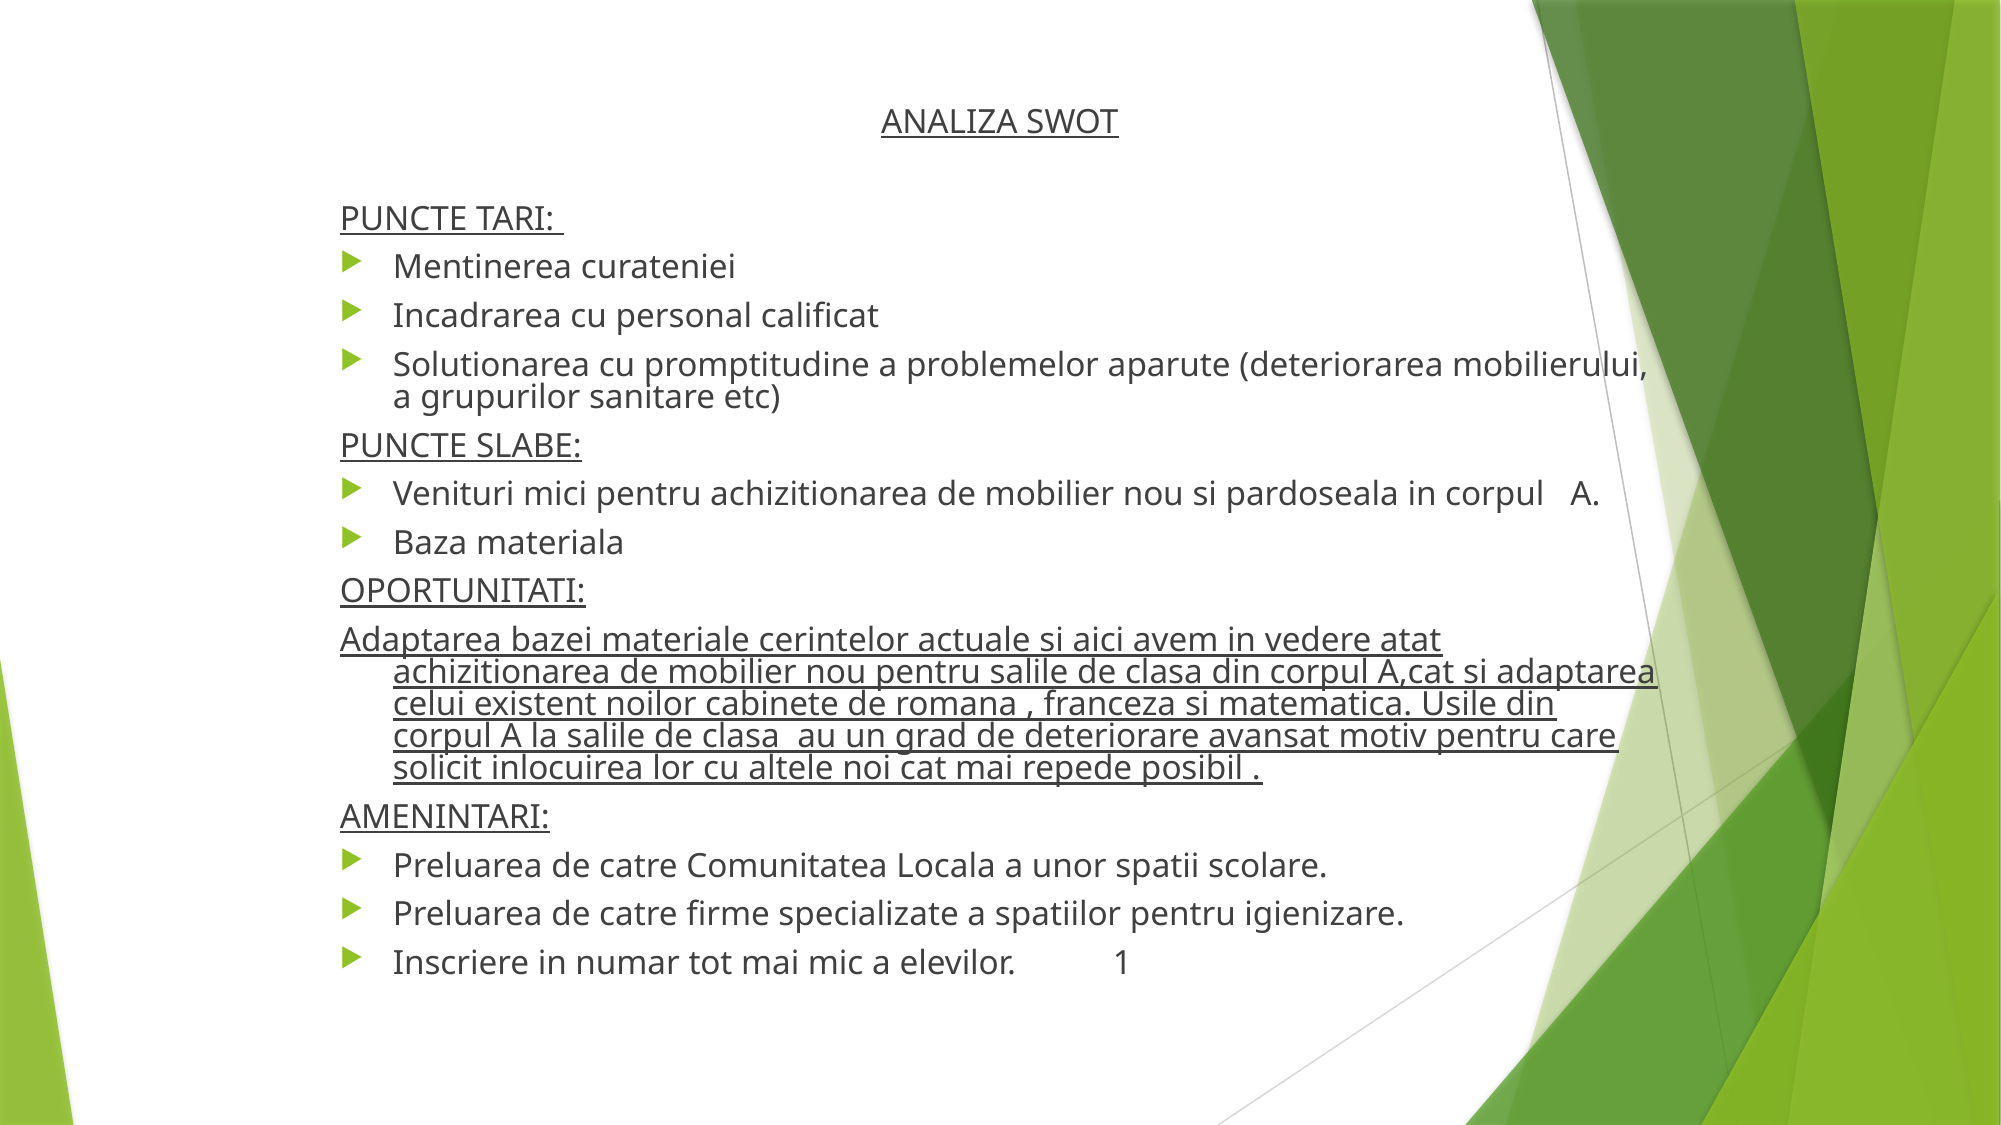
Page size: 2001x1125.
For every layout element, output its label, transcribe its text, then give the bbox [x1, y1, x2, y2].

list ANALIZA SWOT PUNCTE TARI: Mentinerea curateniei Incadrarea cu personal calificat Solutionarea cu promptitudine a problemelor aparute (deteriorarea mobilierului, a grupurilor sanitare etc) PUNCTE SLABE: Venituri mici pentru achizitionarea de mobilier nou si pardoseala in corpul A. Baza materiala OPORTUNITATI: Adaptarea bazei materiale cerintelor actuale si aici avem in vedere atat achizitionarea de mobilier nou pentru salile de clasa din corpul A,cat si adaptarea celui existent noilor cabinete de romana , franceza si matematica. Usile din corpul A la salile de clasa au un grad de deteriorare avansat motiv pentru care solicit inlocuirea lor cu altele noi cat mai repede posibil . AMENINTARI: Preluarea de catre Comunitatea Locala a unor spatii scolare. Preluarea de catre firme specializate a spatiilor pentru igienizare. Inscriere in numar tot mai mic a elevilor. 1 [324, 99, 1675, 1005]
